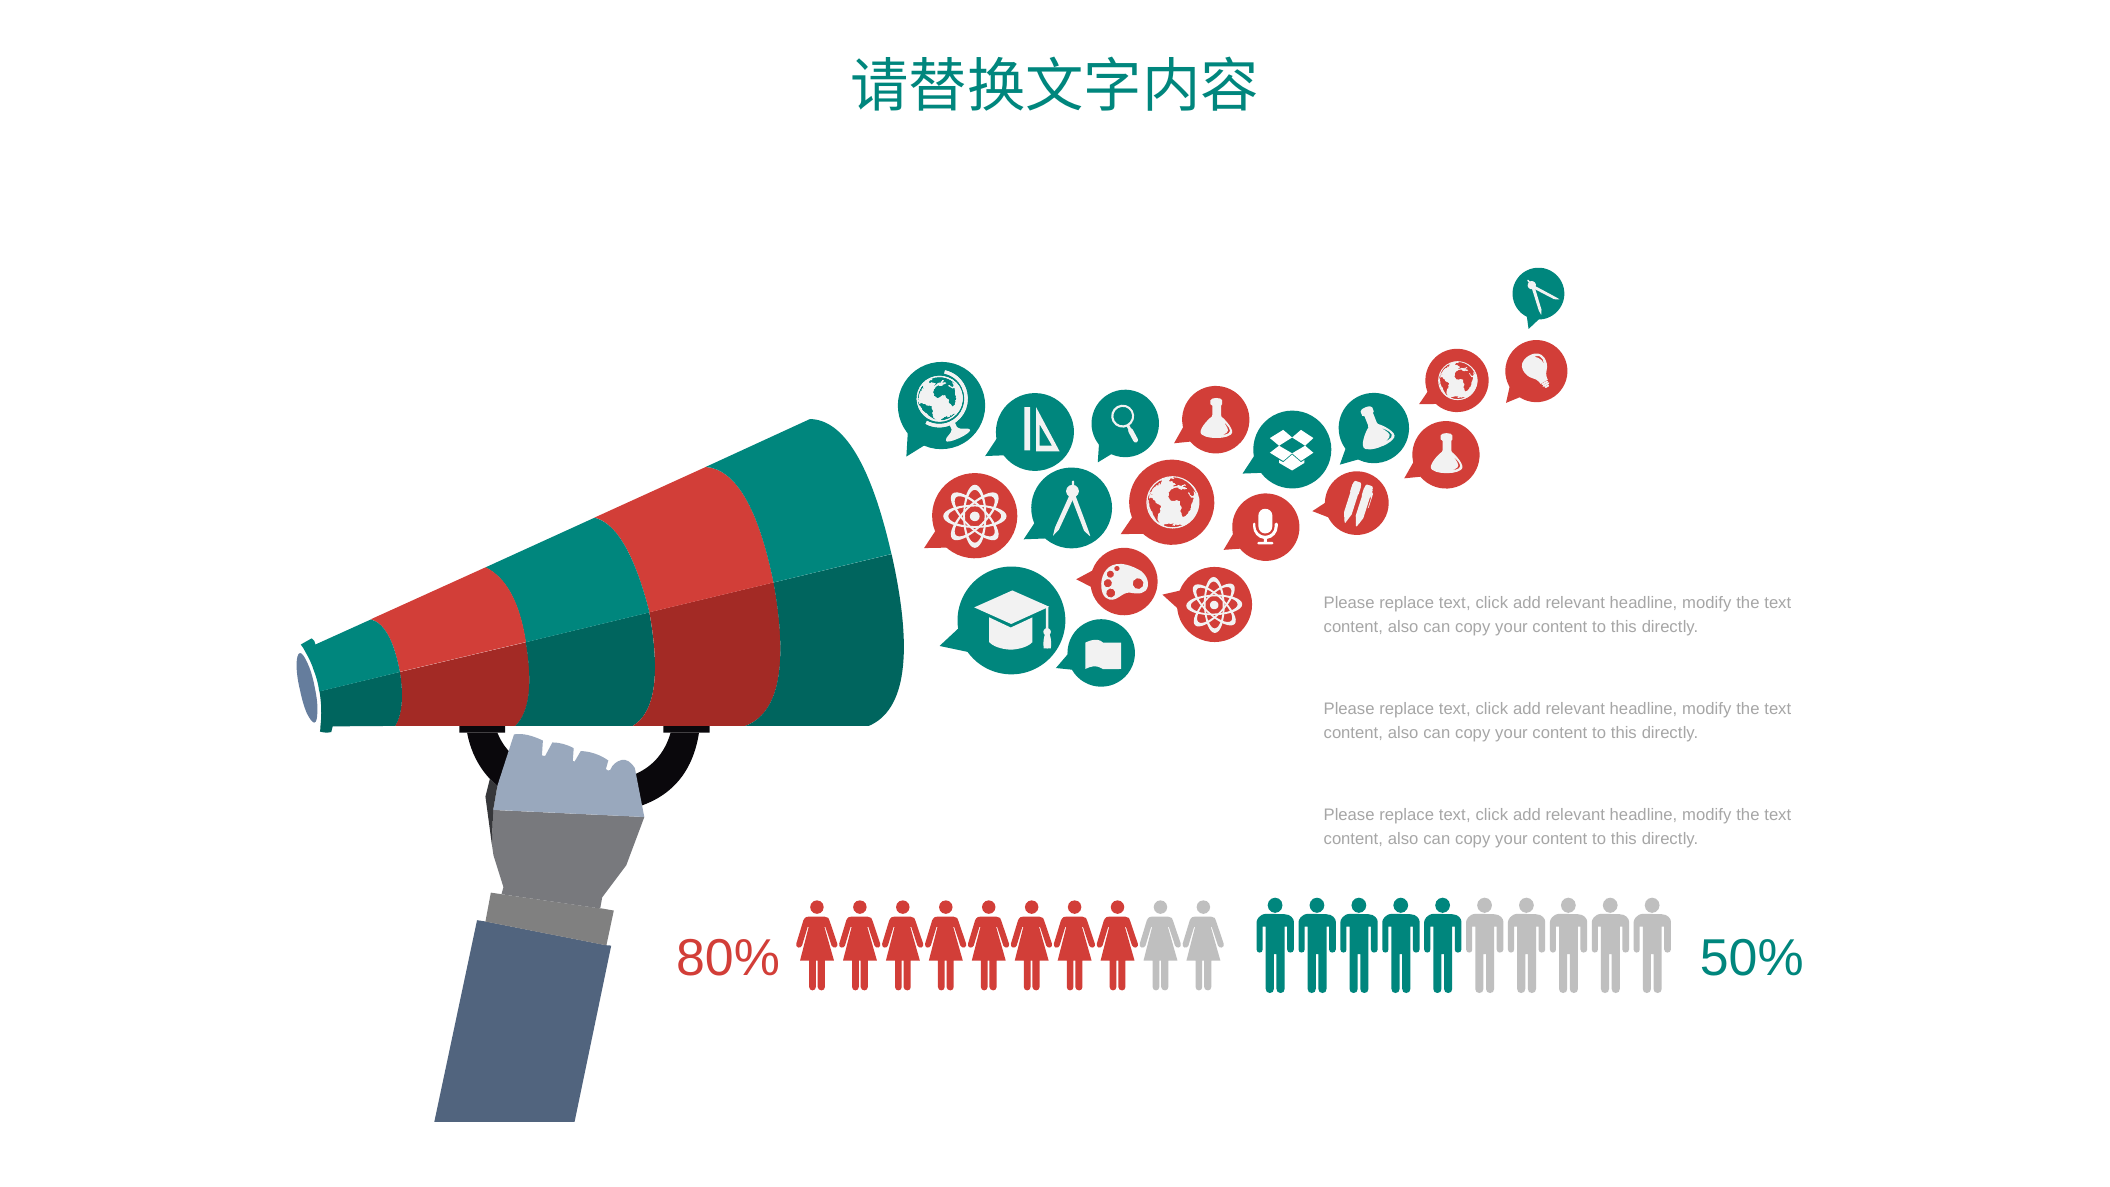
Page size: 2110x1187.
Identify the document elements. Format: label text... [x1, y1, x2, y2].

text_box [884, 267, 1569, 687]
text_box Please replace text, click add relevant headline, modify the text content, also can copy your content to this directly. [1323, 799, 1826, 848]
text_box 请替换文字内容 [795, 26, 1314, 125]
text_box Please replace text, click add relevant headline, modify the text content, also can copy your content to this directly. [1569, 587, 1826, 636]
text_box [296, 419, 914, 1122]
text_box Please replace text, click add relevant headline, modify the text content, also can copy your content to this directly. [1323, 693, 1826, 742]
text_box 50% [1699, 911, 1805, 986]
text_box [1256, 897, 1671, 994]
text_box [795, 900, 1225, 991]
